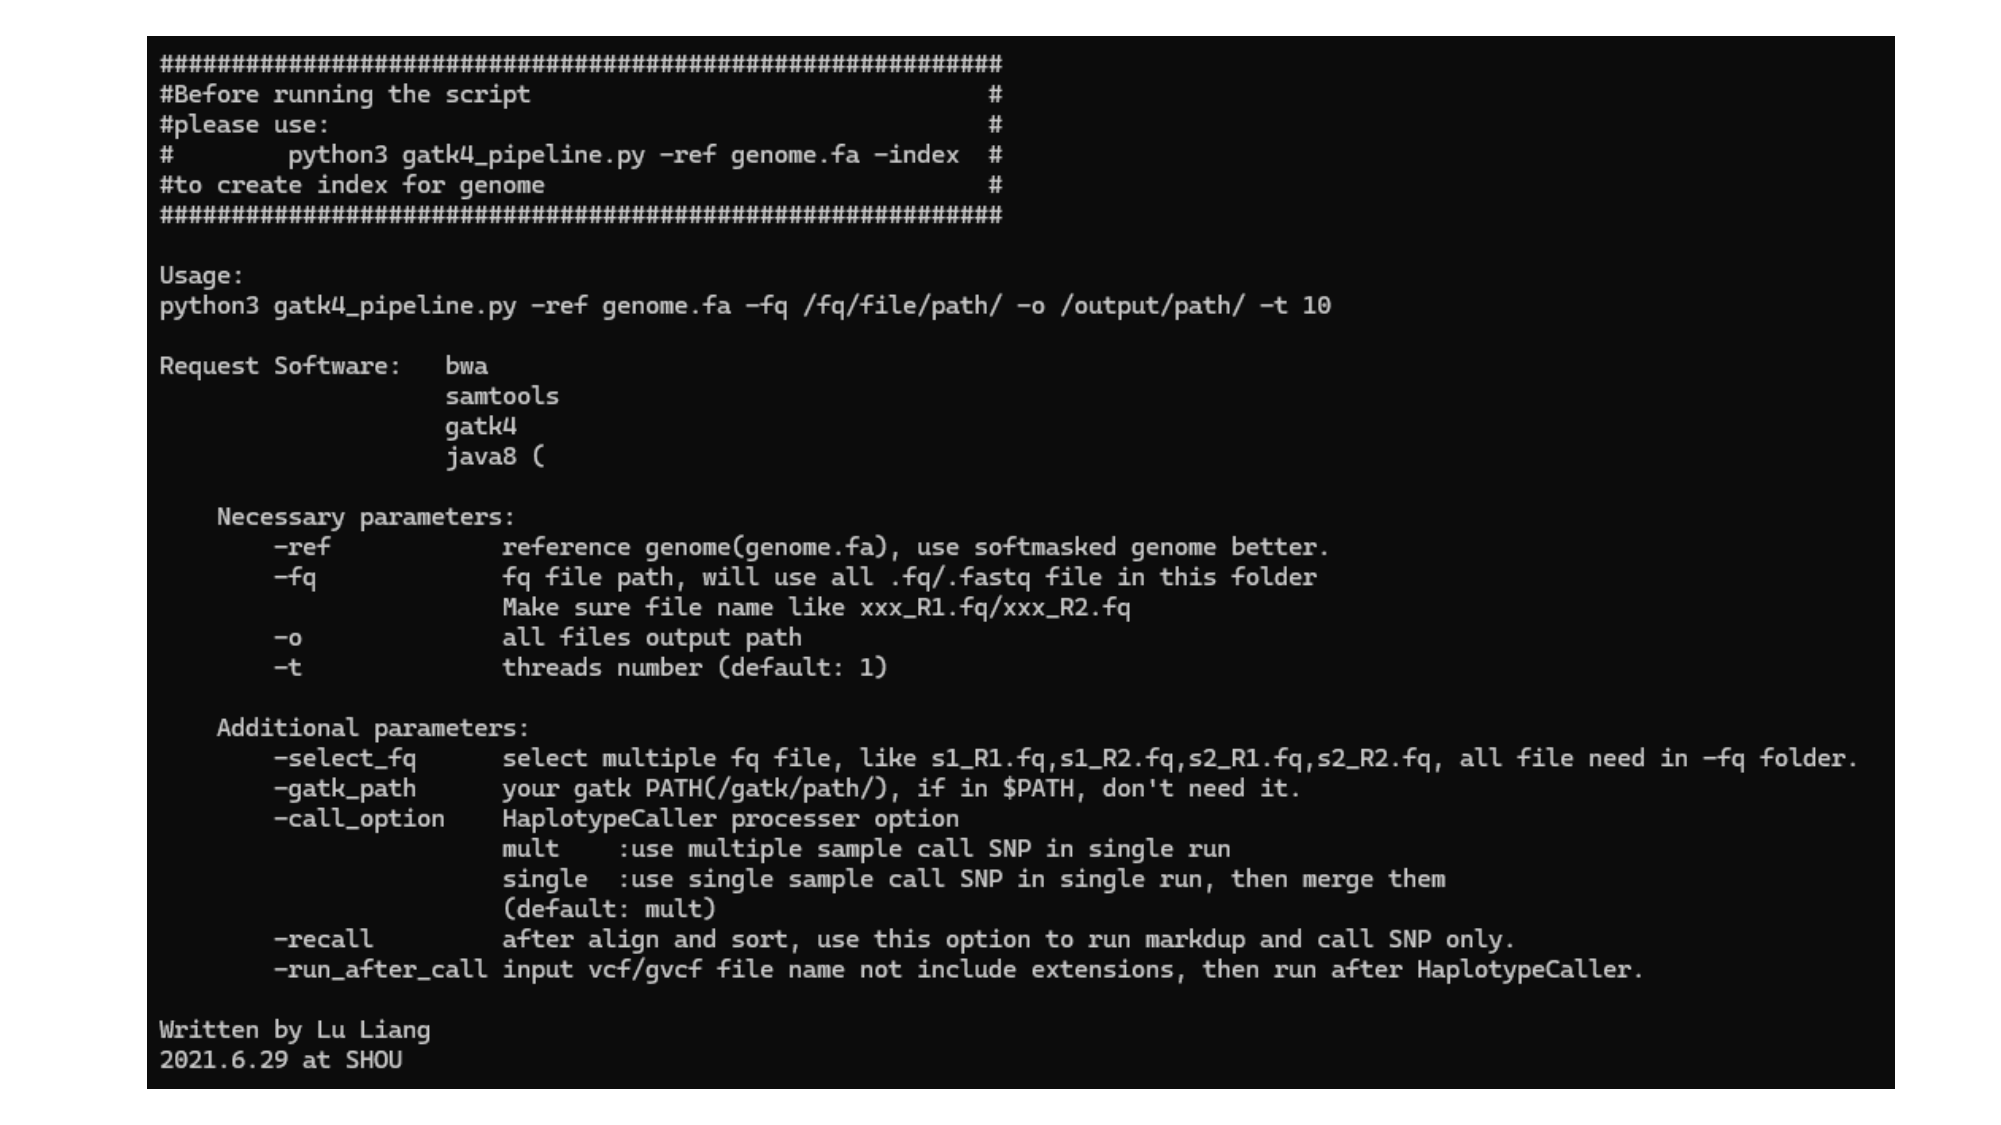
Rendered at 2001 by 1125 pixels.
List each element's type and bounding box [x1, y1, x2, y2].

picture [147, 35, 1895, 1090]
